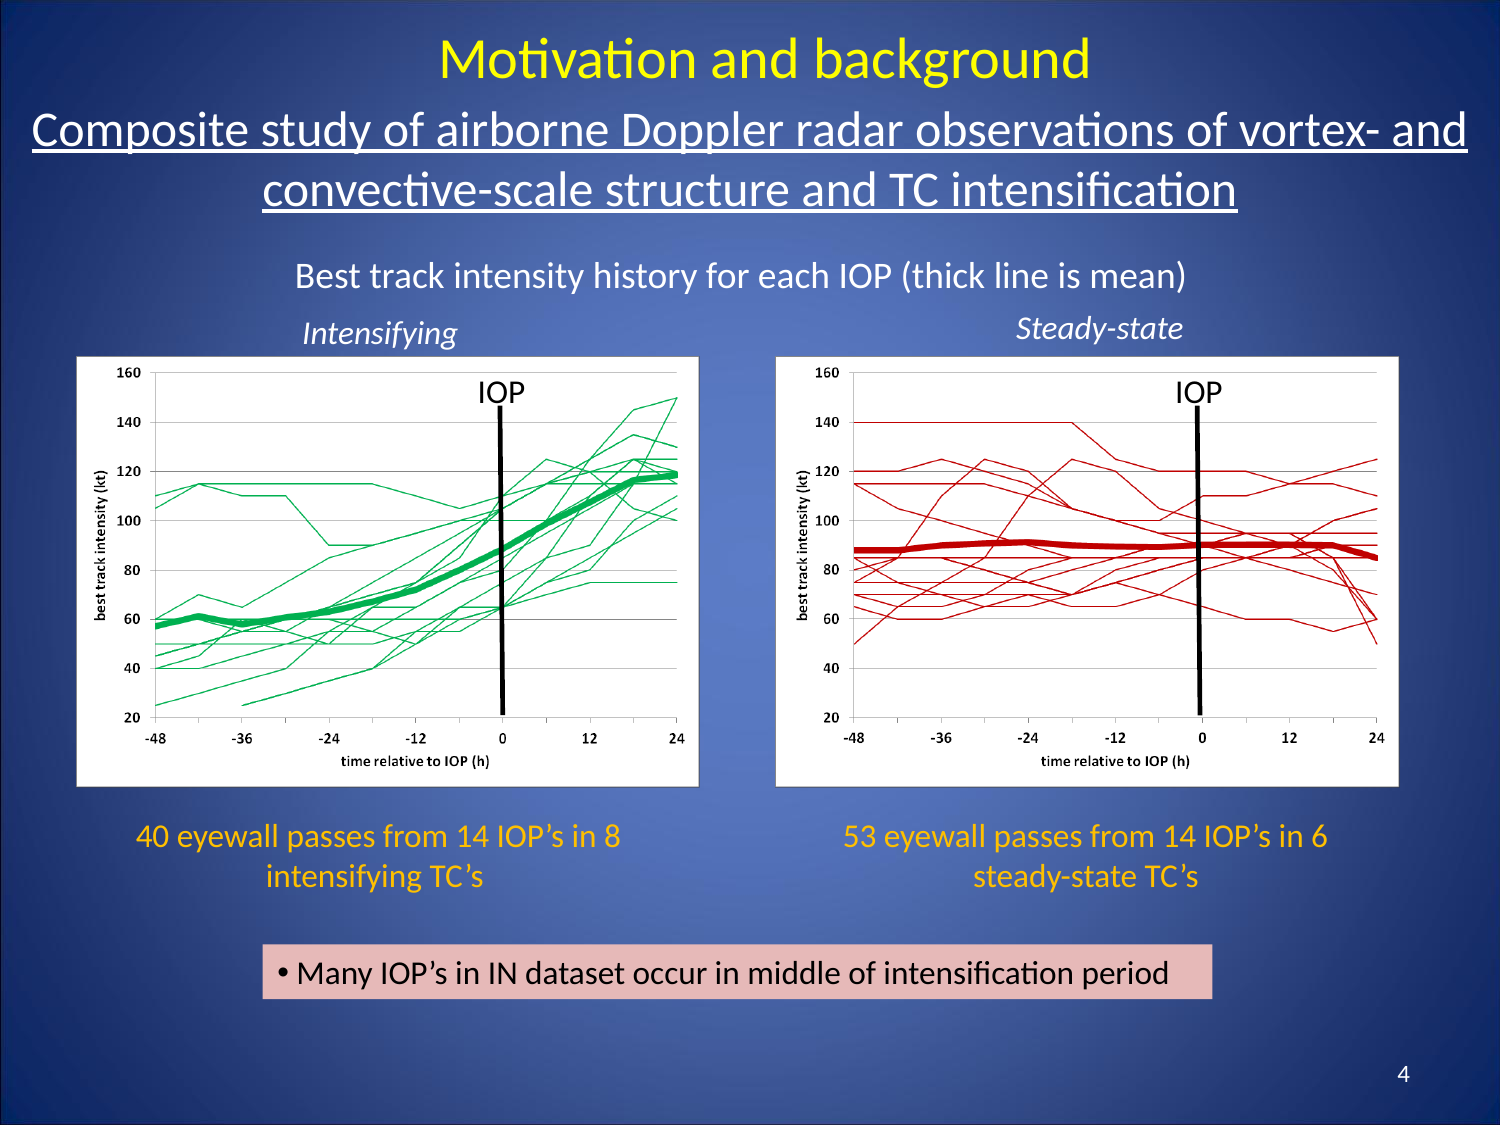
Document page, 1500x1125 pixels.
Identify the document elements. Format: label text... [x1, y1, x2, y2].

text_box Many IOP’s in IN dataset occur in middle of intensification period [262, 944, 1213, 1000]
picture [0, 0, 1500, 88]
text_box Motivation and background [423, 12, 1107, 88]
text_box 53 eyewall passes from 14 IOP’s in 6 steady-state TC’s [800, 806, 1372, 902]
text_box 40 eyewall passes from 14 IOP’s in 8 intensifying TC’s [0, 806, 700, 902]
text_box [1196, 405, 1201, 716]
slide_number 4 [1074, 1042, 1425, 1103]
text_box Composite study of airborne Doppler radar observations of vortex- and convective-scale structure and TC intensification [0, 88, 1500, 224]
text_box Steady-state [1001, 304, 1199, 353]
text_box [499, 405, 504, 716]
text_box Intensifying [287, 304, 474, 354]
text_box Best track intensity history for each IOP (thick line is mean) [280, 243, 1203, 304]
picture [0, 224, 1500, 1125]
